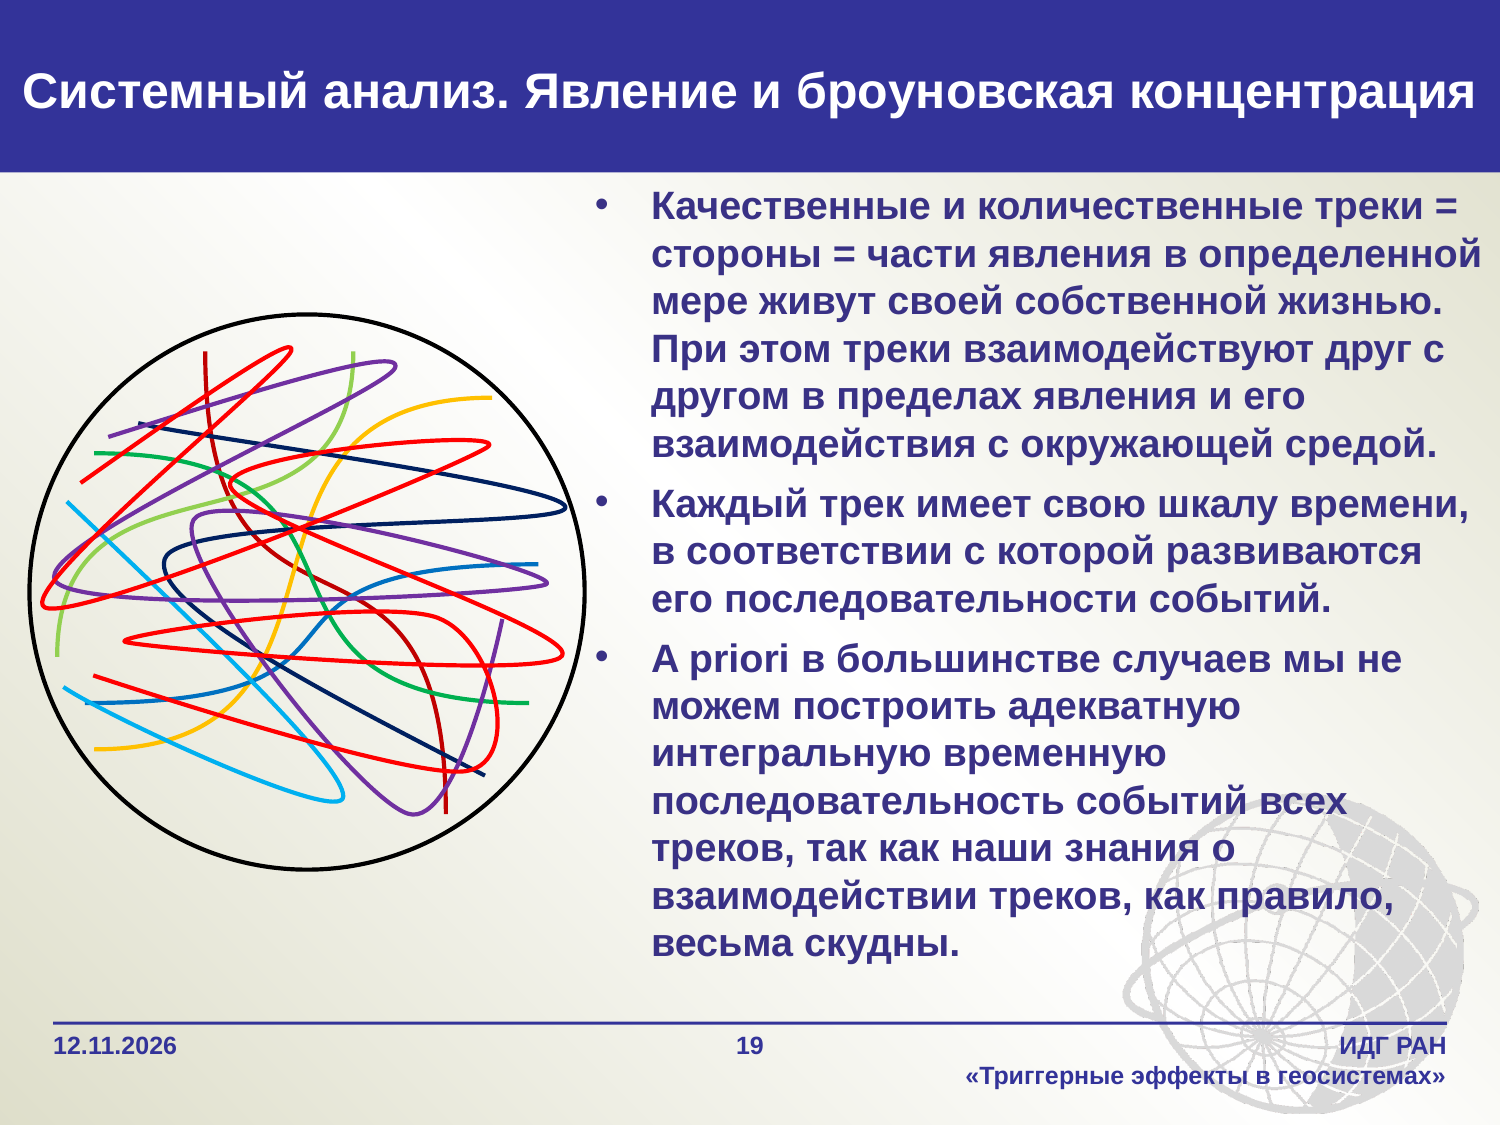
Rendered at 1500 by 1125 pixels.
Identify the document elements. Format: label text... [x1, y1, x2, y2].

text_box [29, 314, 585, 870]
slide_number 19 [584, 1021, 916, 1101]
footer ИДГ РАН «Триггерные эффекты в геосистемах» [926, 1021, 1448, 1101]
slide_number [52, 1021, 404, 1101]
picture [1122, 868, 1479, 1114]
text_box Качественные и количественные треки = стороны = части явления в определенной мере живут своей собственной жизнью. При этом треки взаимодействуют друг с другом в пределах явления и его взаимодействия с окружающей средой. Каждый трек имеет свою шкалу времени, в соответствии с которой развиваются его последовательности событий. A priori в большинстве случаев мы не можем построить адекватную интегральную временную последовательность событий всех треков, так как наши знания о взаимодействии треков, как правило, весьма скудны. [580, 172, 1500, 868]
title Системный анализ. Явление и броуновская концентрация [0, 0, 1500, 173]
